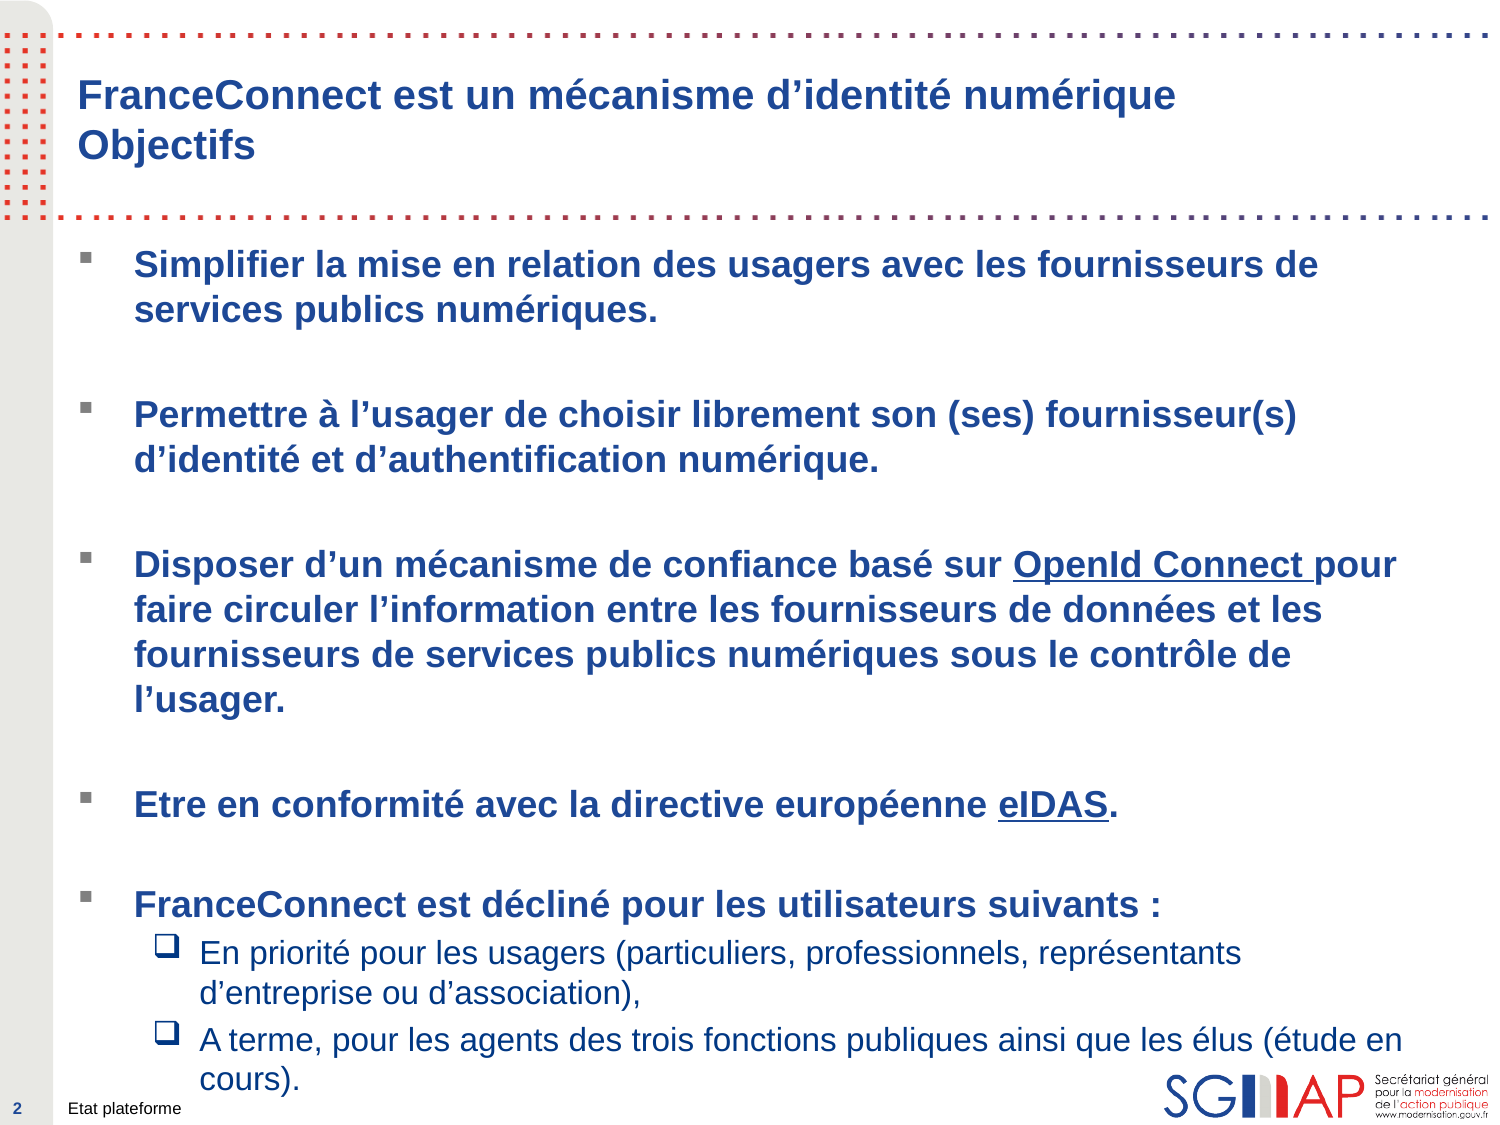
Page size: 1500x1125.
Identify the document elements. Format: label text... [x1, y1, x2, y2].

list Simplifier la mise en relation des usagers avec les fournisseurs de services publics numériques. Permettre à l’usager de choisir librement son (ses) fournisseur(s) d’identité et d’authentification numérique. Disposer d’un mécanisme de confiance basé sur OpenId Connect pour faire circuler l’information entre les fournisseurs de données et les fournisseurs de services publics numériques sous le contrôle de l’usager. Etre en conformité avec la directive européenne eIDAS. FranceConnect est décliné pour les utilisateurs suivants : En priorité pour les usagers (particuliers, professionnels, représentants d’entreprise ou d’association), A terme, pour les agents des trois fonctions publiques ainsi que les élus (étude en cours). [62, 232, 1438, 1071]
picture [1164, 1074, 1488, 1119]
title FranceConnect est un mécanisme d’identité numérique Objectifs [62, 42, 1483, 193]
picture [0, 33, 1500, 220]
